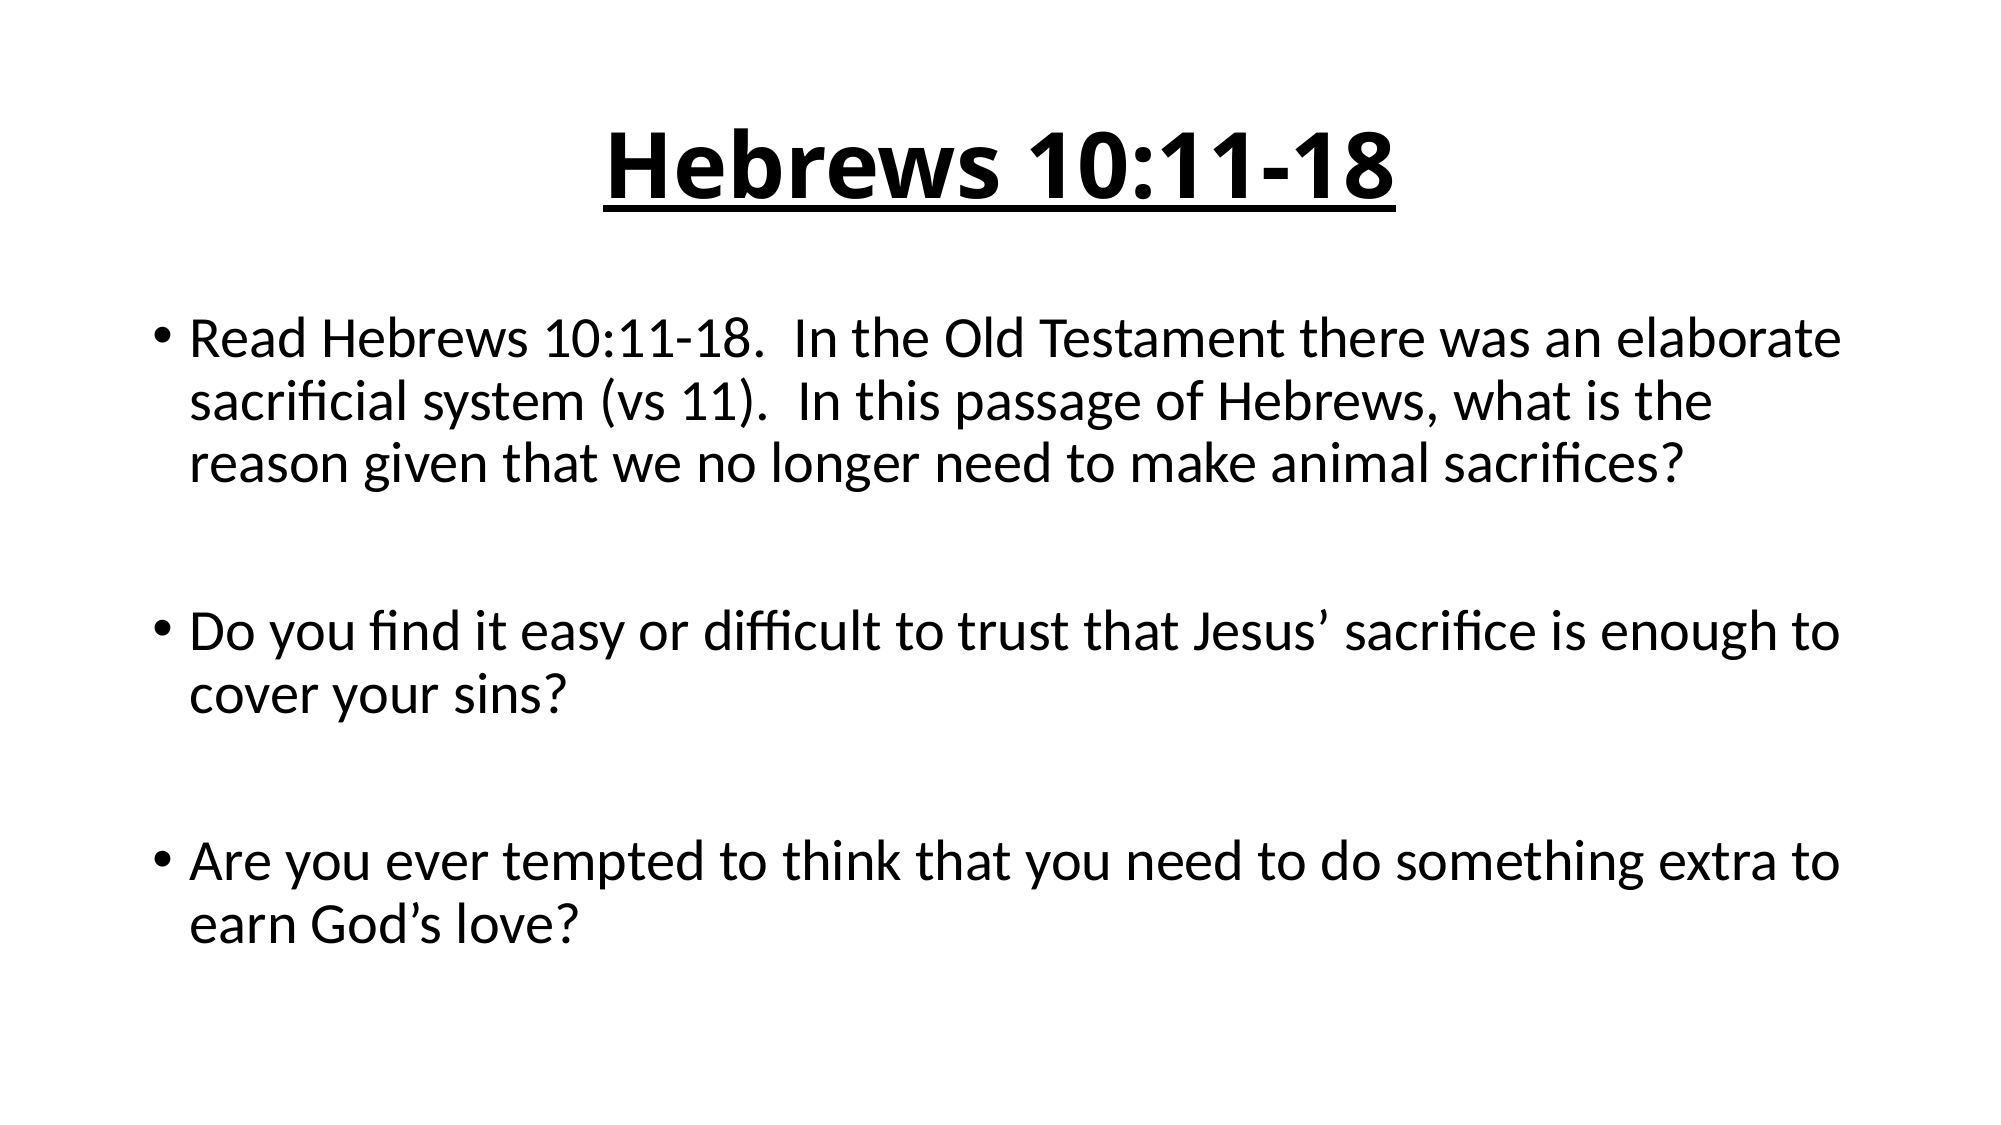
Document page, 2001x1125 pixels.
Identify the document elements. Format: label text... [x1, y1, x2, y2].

title Hebrews 10:11-18 [137, 59, 1863, 278]
list Read Hebrews 10:11-18. In the Old Testament there was an elaborate sacrificial system (vs 11). In this passage of Hebrews, what is the reason given that we no longer need to make animal sacrifices? Do you find it easy or difficult to trust that Jesus’ sacrifice is enough to cover your sins? Are you ever tempted to think that you need to do something extra to earn God’s love? [137, 299, 1863, 1014]
